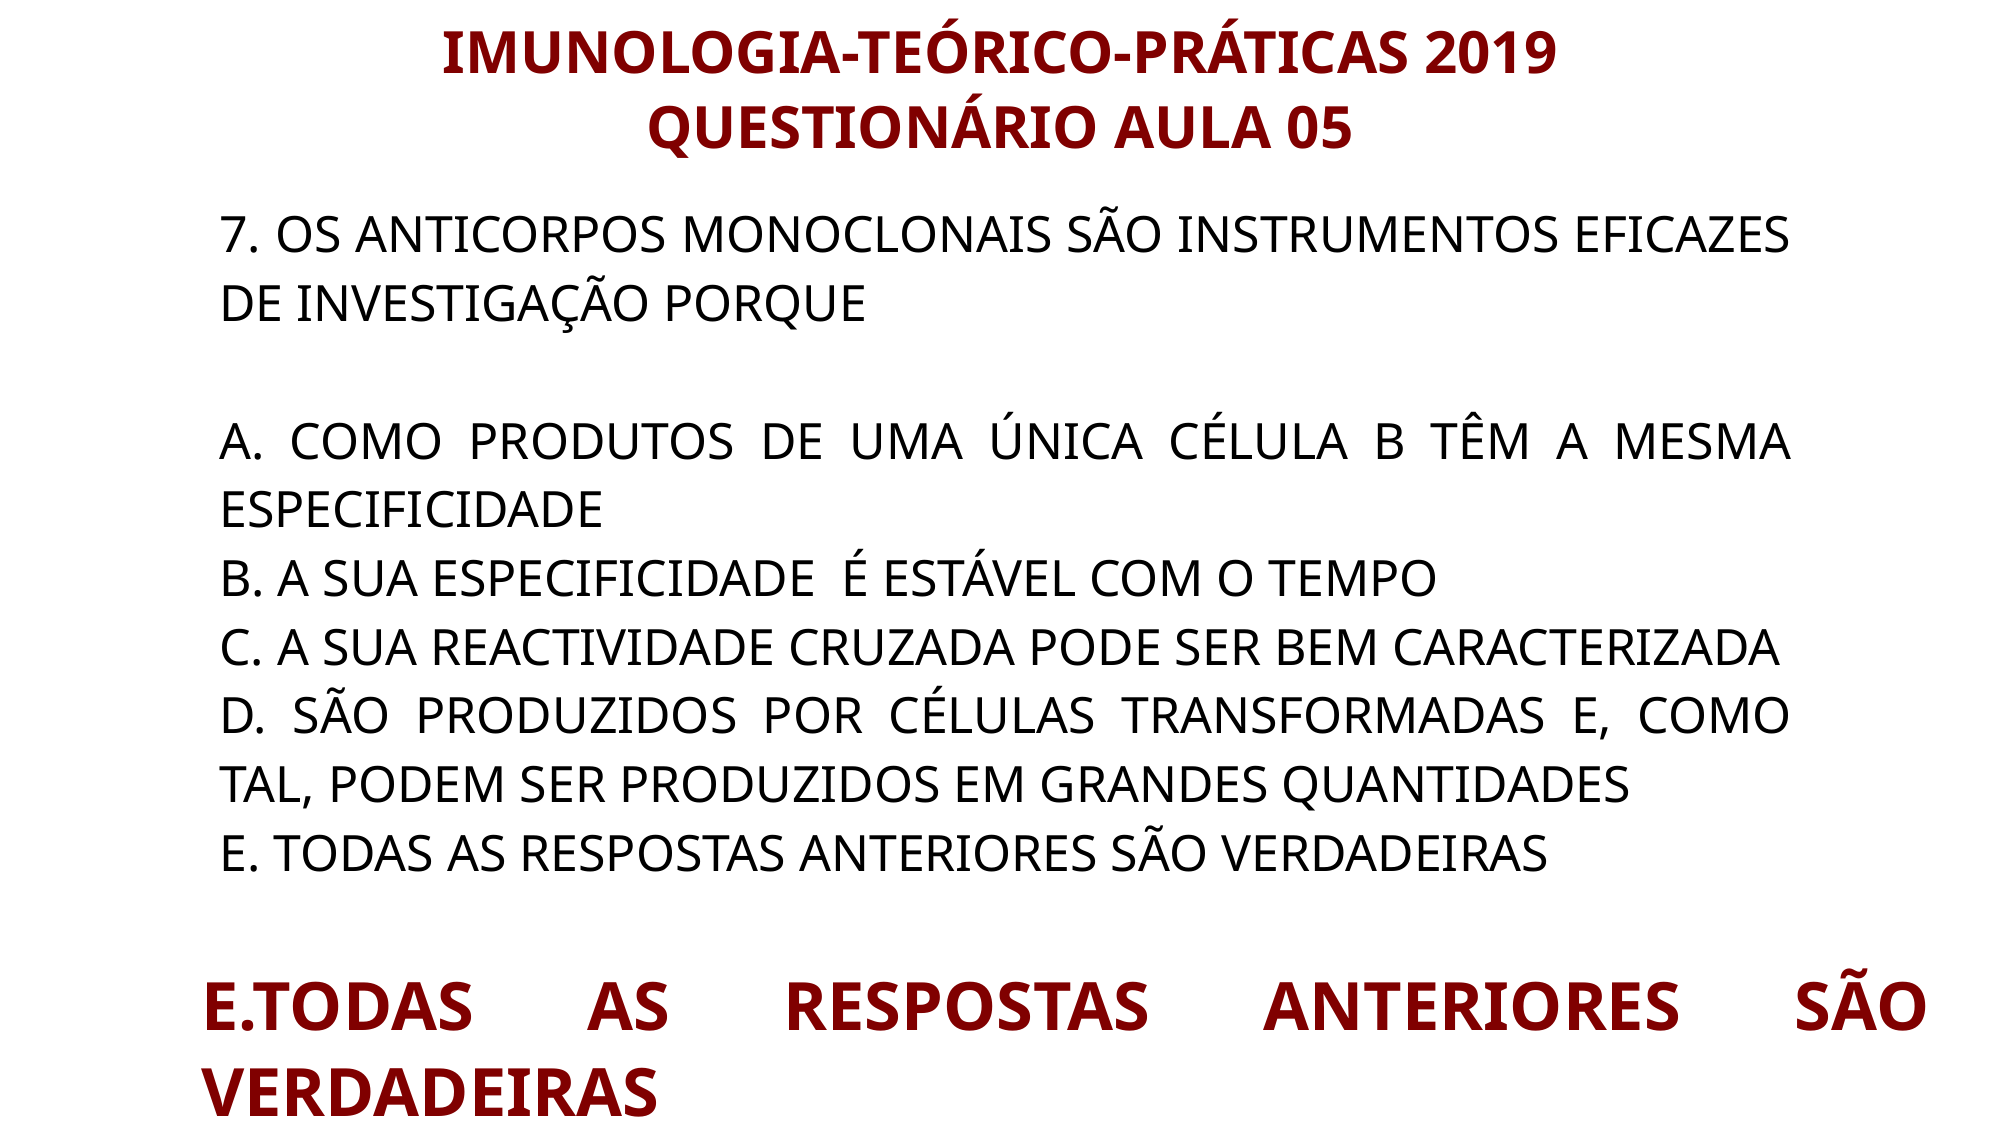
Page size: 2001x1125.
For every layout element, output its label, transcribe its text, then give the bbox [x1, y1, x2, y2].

text_box E.TODAS AS RESPOSTAS ANTERIORES SÃO VERDADEIRAS [186, 951, 1946, 1125]
text_box IMUNOLOGIA-TEÓRICO-PRÁTICAS 2019 QUESTIONÁRIO AULA 05 [0, 2, 2000, 168]
text_box 7. Os anticorpos monoclonais são instrumentos eficazes de investigação porque A. COMO PRODUTOS DE UMA ÚNICA CÉLULA B TÊM A MESMA ESPECIFICIDADE B. A SUA ESPECIFICIDADE É ESTÁVEL COM O TEMPO C. A SUA REACTIVIDADE CRUZADA PODE SER BEM CARACTERIZADA D. SÃO PRODUZIDOS POR CÉLULAS TRANSFORMADAS E, COMO TAL, PODEM SER PRODUZIDOS EM GRANDES QUANTIDADES E. TODAS AS RESPOSTAS ANTERIORES SÃO VERDADEIRAS [204, 186, 1807, 889]
